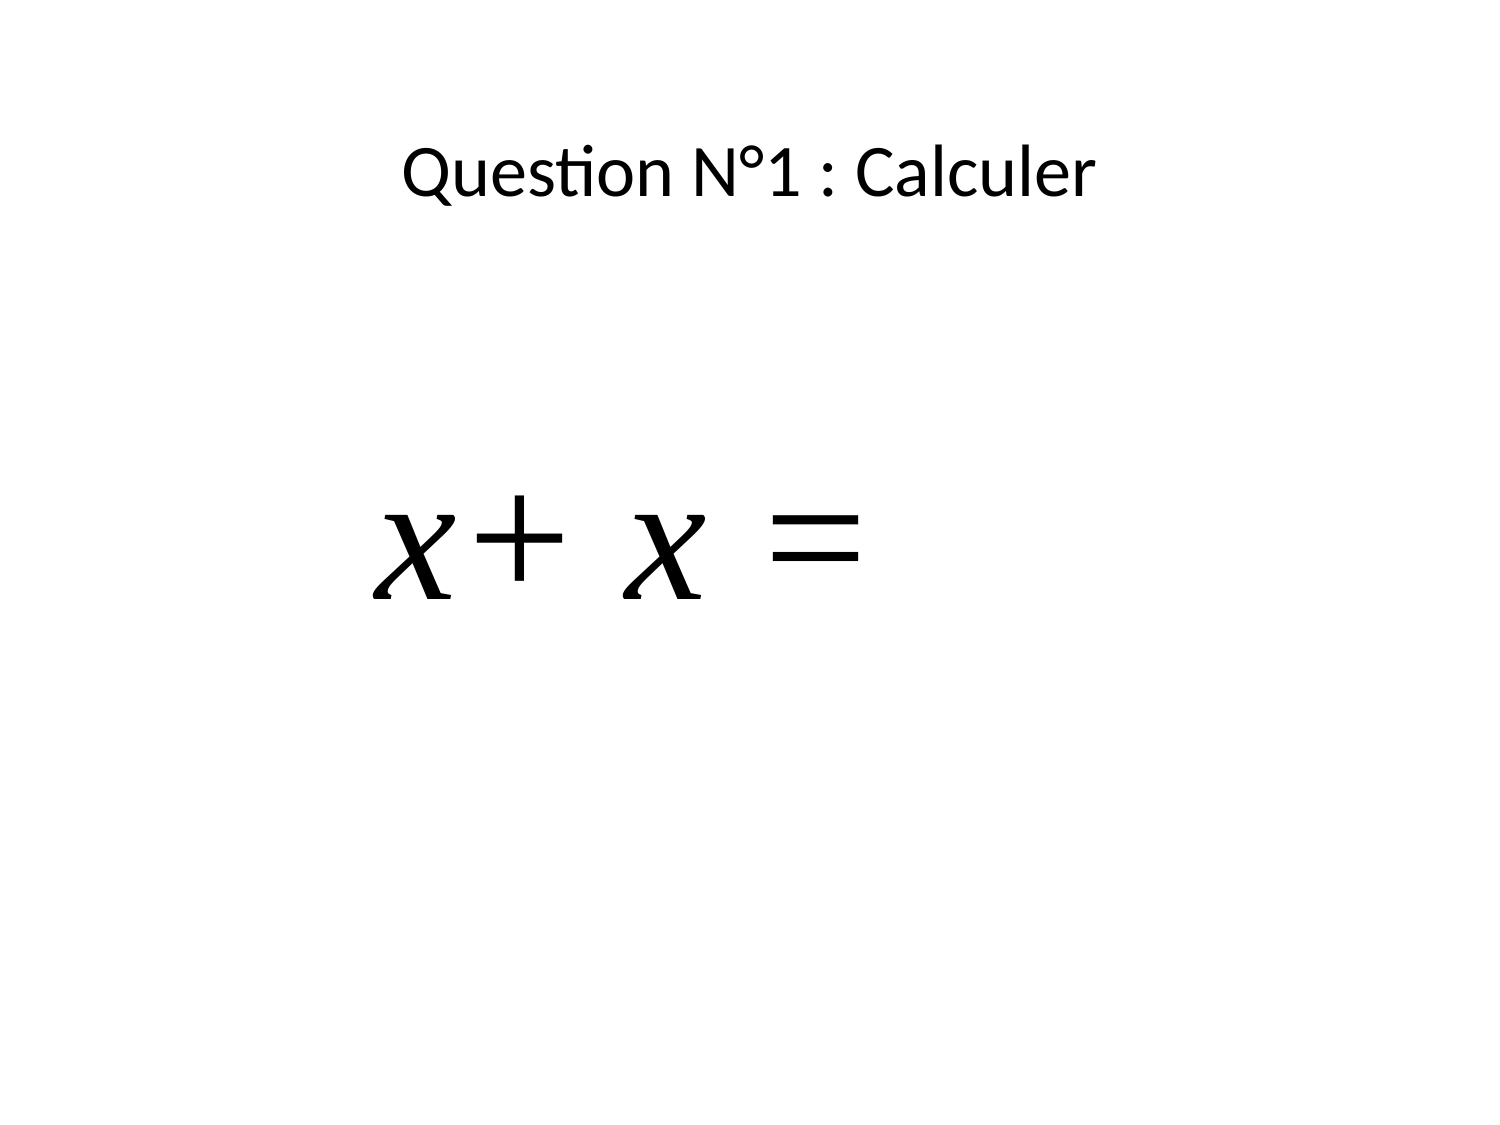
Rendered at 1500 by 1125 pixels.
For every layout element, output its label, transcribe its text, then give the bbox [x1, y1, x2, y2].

title Question N°1 : Calculer [75, 113, 1425, 398]
list x+ x = [360, 408, 1188, 693]
